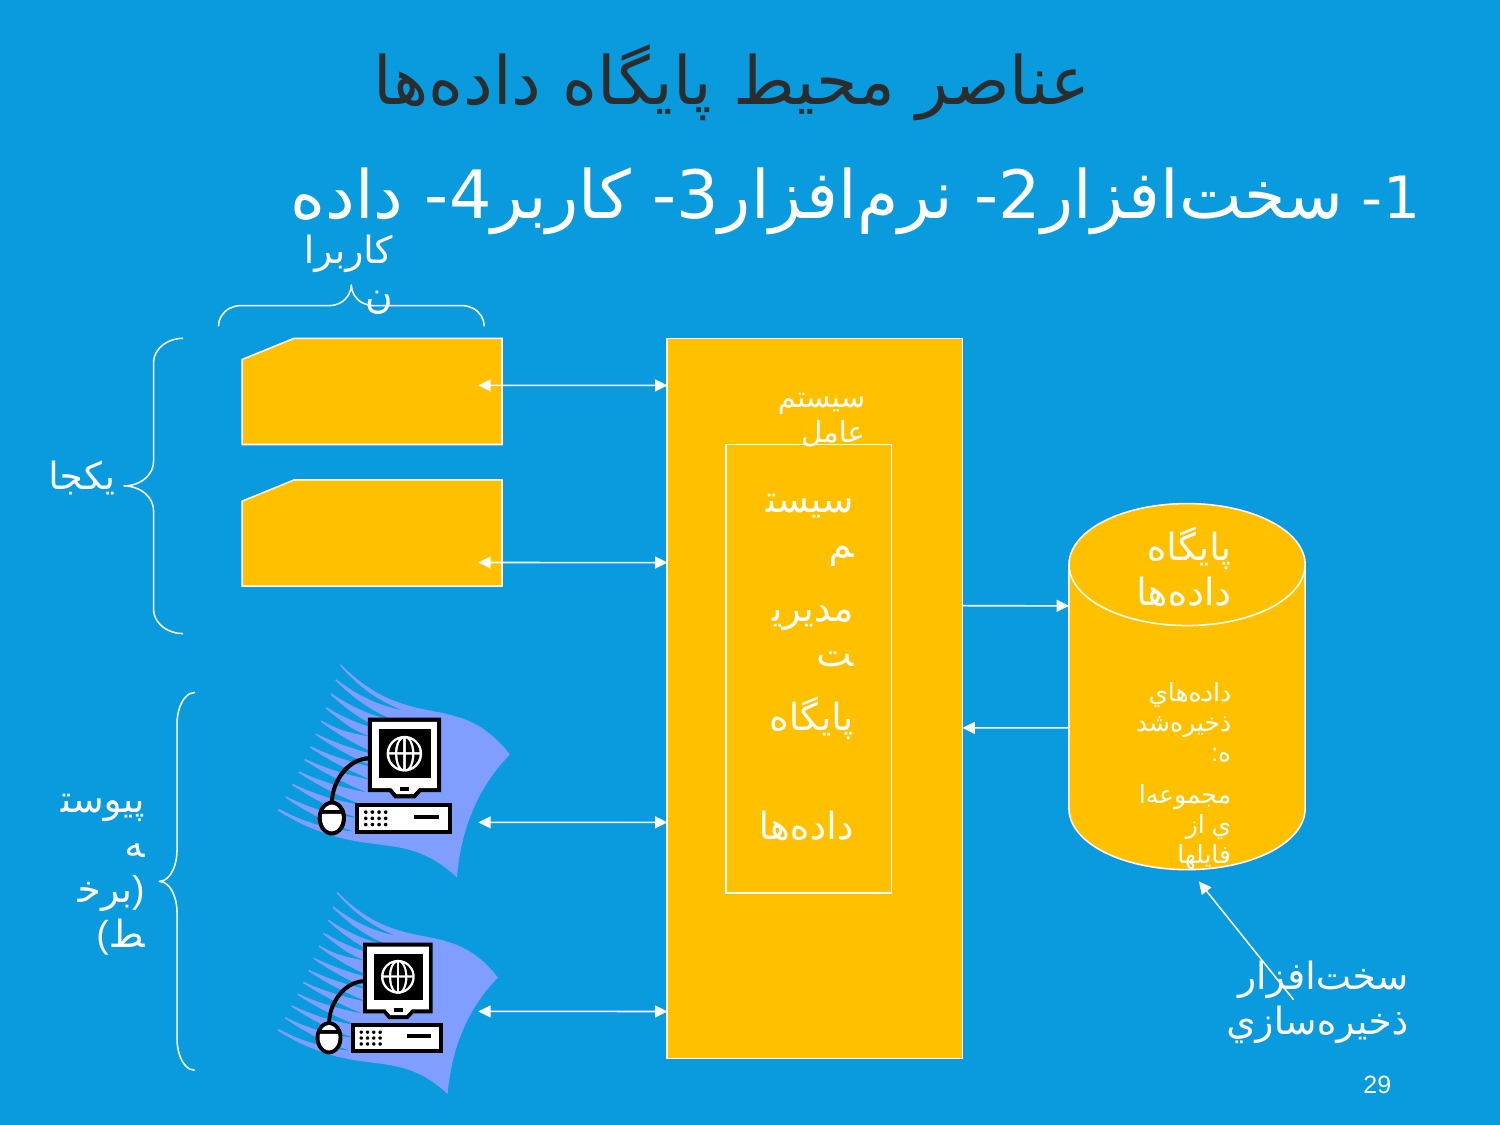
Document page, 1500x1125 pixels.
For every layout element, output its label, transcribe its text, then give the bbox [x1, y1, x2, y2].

text_box [218, 305, 485, 327]
text_box سيستم مديريت پايگاه داده‌ها [738, 467, 869, 854]
text_box عناصر محيط پايگاه داده‌ها 1- سخت‌افزار 2- نرم‌افزار 3- كاربر 4- داده [29, 30, 1435, 239]
picture [480, 818, 511, 827]
picture [283, 904, 497, 1092]
text_box [667, 338, 963, 1059]
text_box [962, 721, 1069, 735]
picture [480, 1007, 499, 1016]
text_box [517, 816, 668, 829]
text_box [242, 479, 503, 587]
text_box [962, 599, 1069, 612]
slide_number 29 [1355, 1053, 1473, 1114]
text_box [1198, 881, 1294, 1000]
text_box كاربران [277, 239, 408, 324]
text_box [1068, 503, 1306, 862]
text_box [478, 379, 668, 392]
text_box [242, 338, 503, 445]
text_box پايگاه داده‌ها [1116, 515, 1246, 621]
text_box [506, 1005, 668, 1018]
text_box داده‌هاي ذخيره‌شده: مجموعه‌اي از فايلها [1116, 668, 1246, 876]
text_box پيوسته (برخط) [29, 767, 160, 963]
text_box يكجا [0, 444, 130, 504]
text_box سخت‌افزار ذخيره‌سازي [1198, 944, 1424, 1050]
text_box [478, 556, 668, 569]
text_box [726, 444, 892, 894]
text_box [130, 338, 184, 634]
text_box سيستم عامل [702, 370, 880, 456]
picture [283, 676, 509, 875]
text_box [160, 692, 195, 1071]
